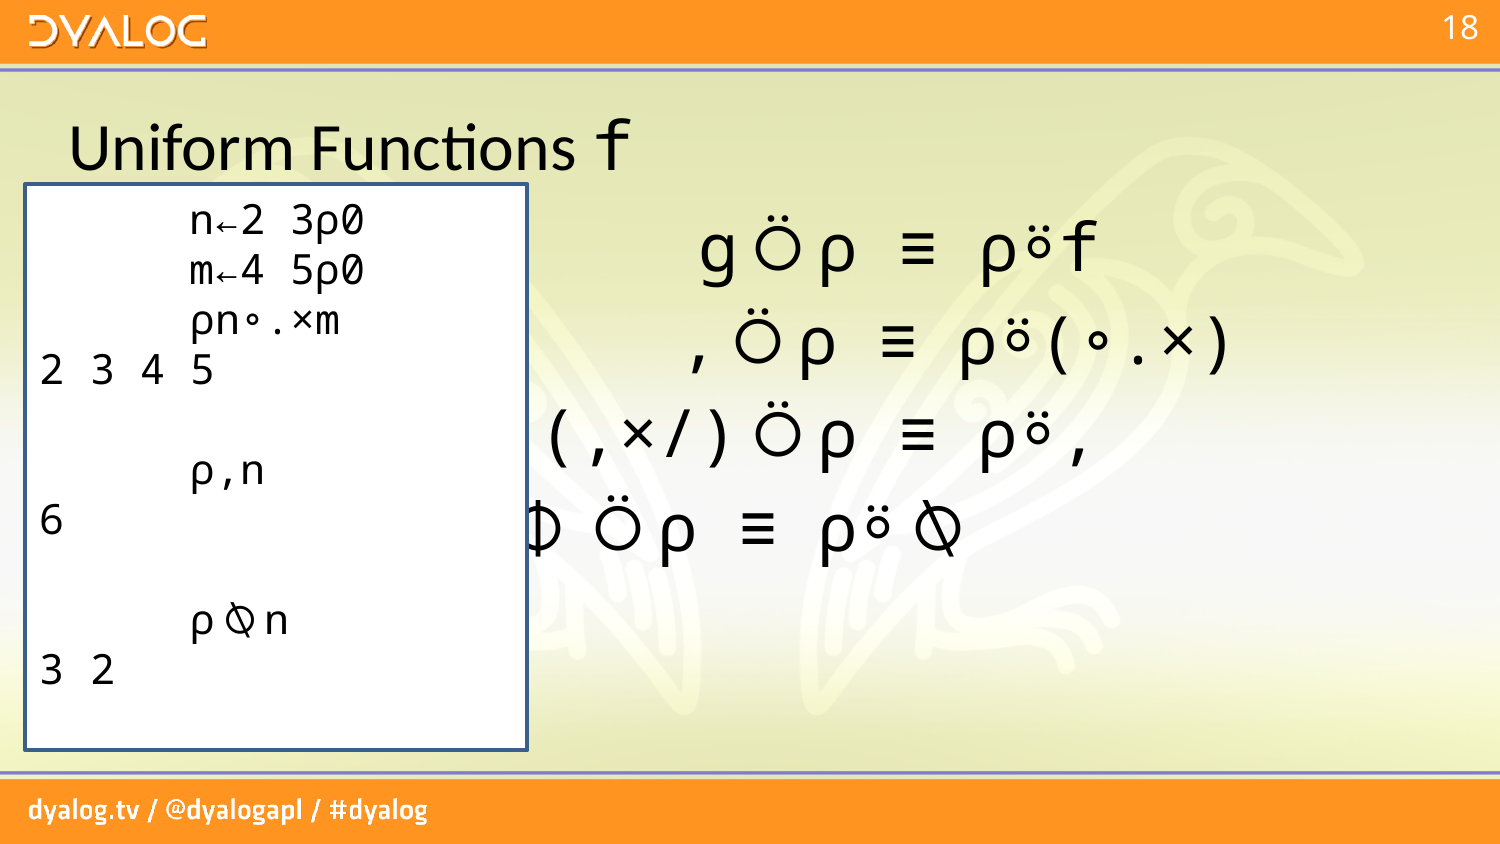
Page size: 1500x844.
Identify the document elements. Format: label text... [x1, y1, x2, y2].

list g⍥⍴ ≡ ⍴⍤f ,⍥⍴ ≡ ⍴⍤(∘.×) (,×/)⍥⍴ ≡ ⍴⍤, ⌽⍥⍴ ≡ ⍴⍤⍉ [53, 196, 1425, 754]
text_box n←2 3⍴0 m←4 5⍴0 ⍴n∘.×m 2 3 4 5 ⍴,n 6 ⍴⍉n 3 2 [25, 185, 528, 700]
title Uniform Functions f [53, 94, 1425, 192]
text_box [23, 182, 529, 752]
picture [0, 0, 1500, 844]
